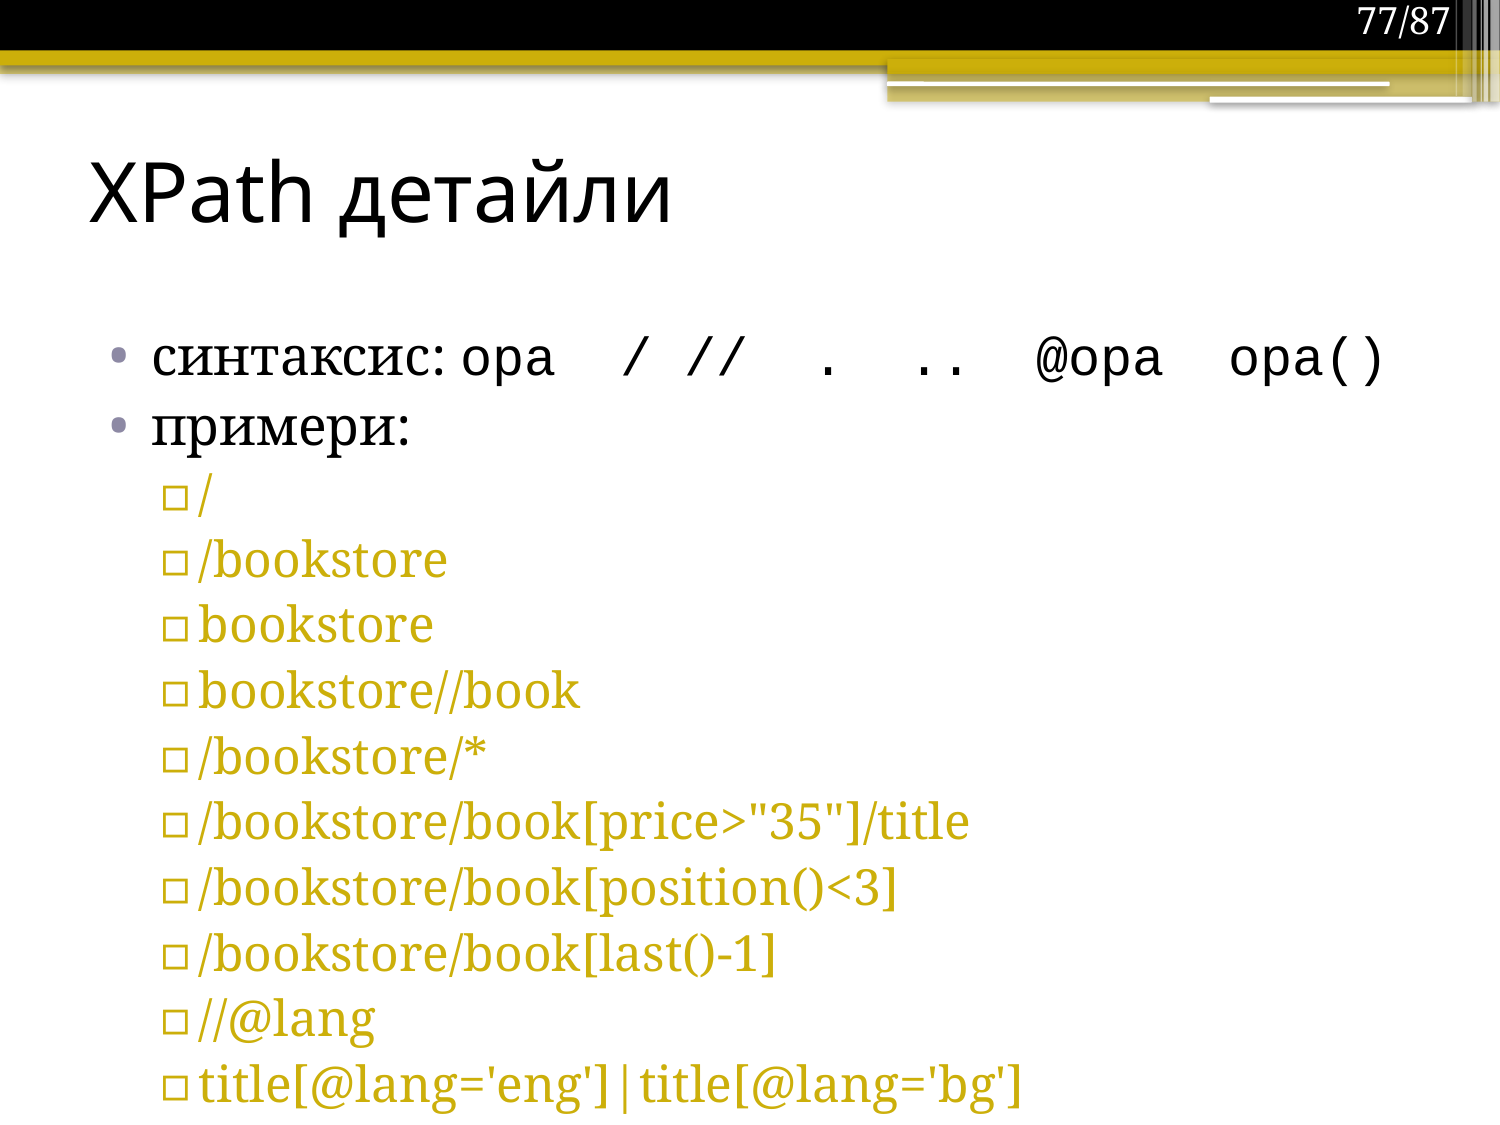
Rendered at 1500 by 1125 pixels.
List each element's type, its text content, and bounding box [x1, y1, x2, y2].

slide_number 77/87 [1269, 0, 1466, 56]
list синтаксис: opa / // . .. @opa opa() примери: / /bookstore bookstore bookstore//book /bookstore/* /bookstore/book[price>"35"]/title /bookstore/book[position()<3] /bookstore/book[last()-1] //@lang title[@lang='eng']|title[@lang='bg'] [76, 314, 1471, 1125]
title XPath детайли [75, 101, 1425, 277]
